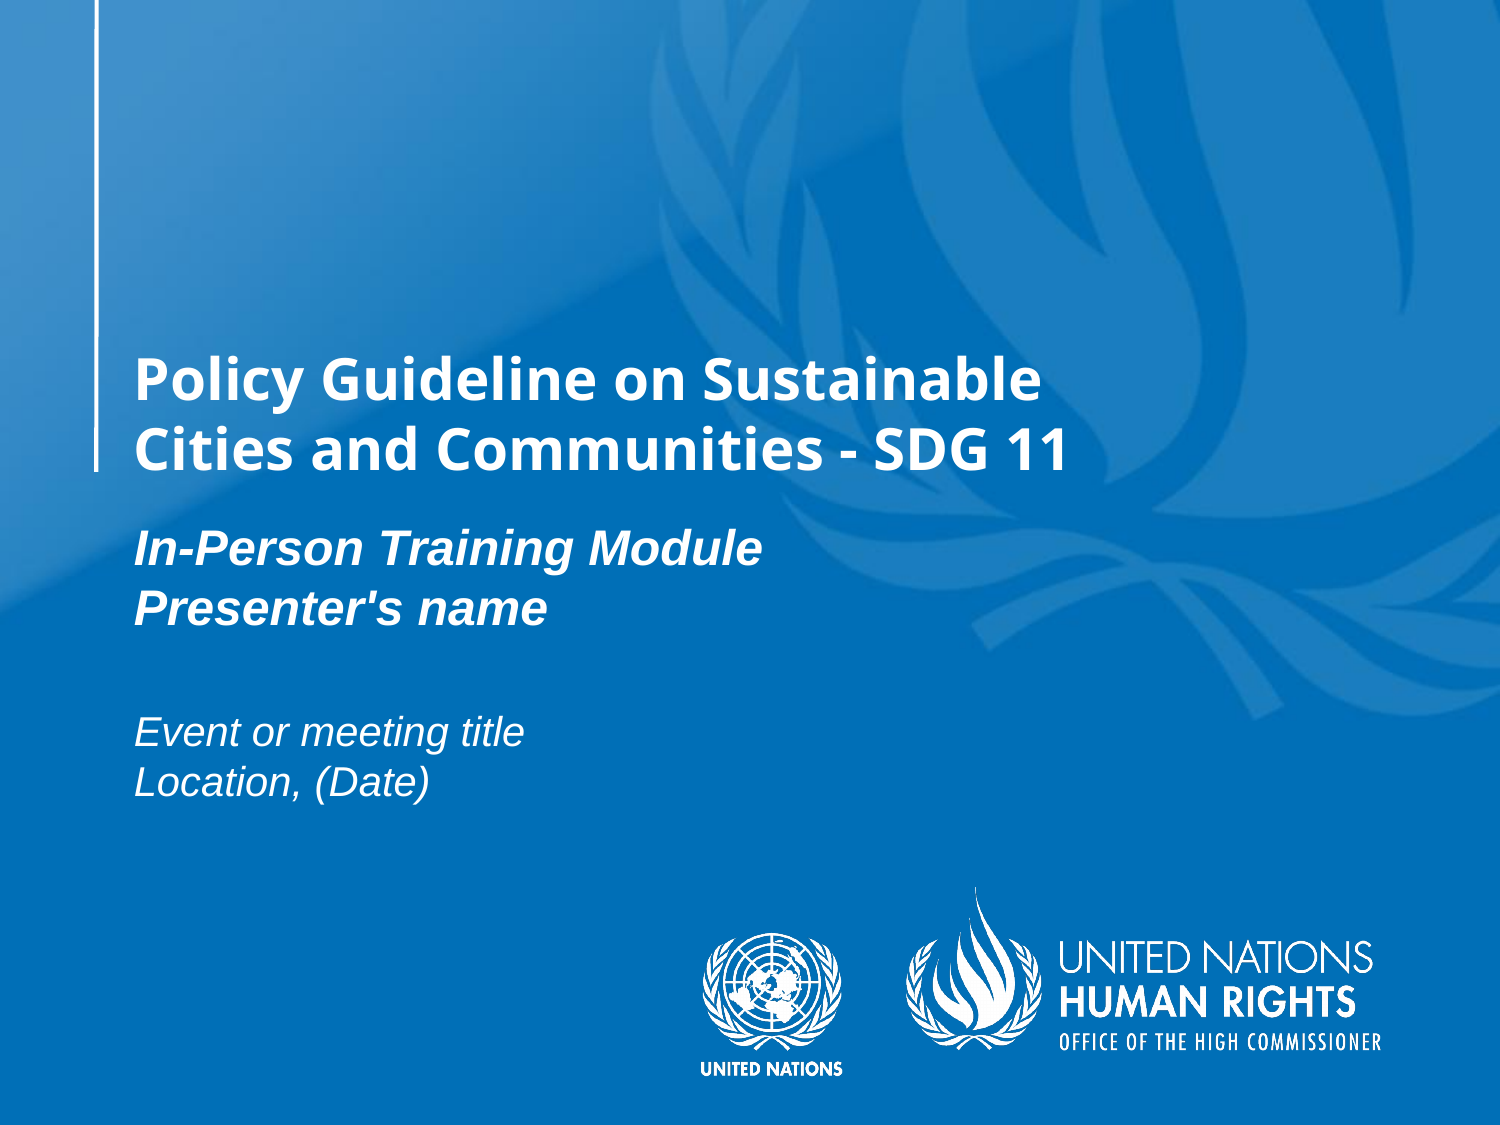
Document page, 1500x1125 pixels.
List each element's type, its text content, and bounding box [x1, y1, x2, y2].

picture [0, 0, 1500, 1125]
text_box In-Person Training Module Presenter's name [118, 507, 1086, 584]
subtitle Event or meeting title Location, (Date) [118, 696, 1200, 858]
title Policy Guideline on Sustainable Cities and Communities - SDG 11 [118, 334, 1200, 524]
